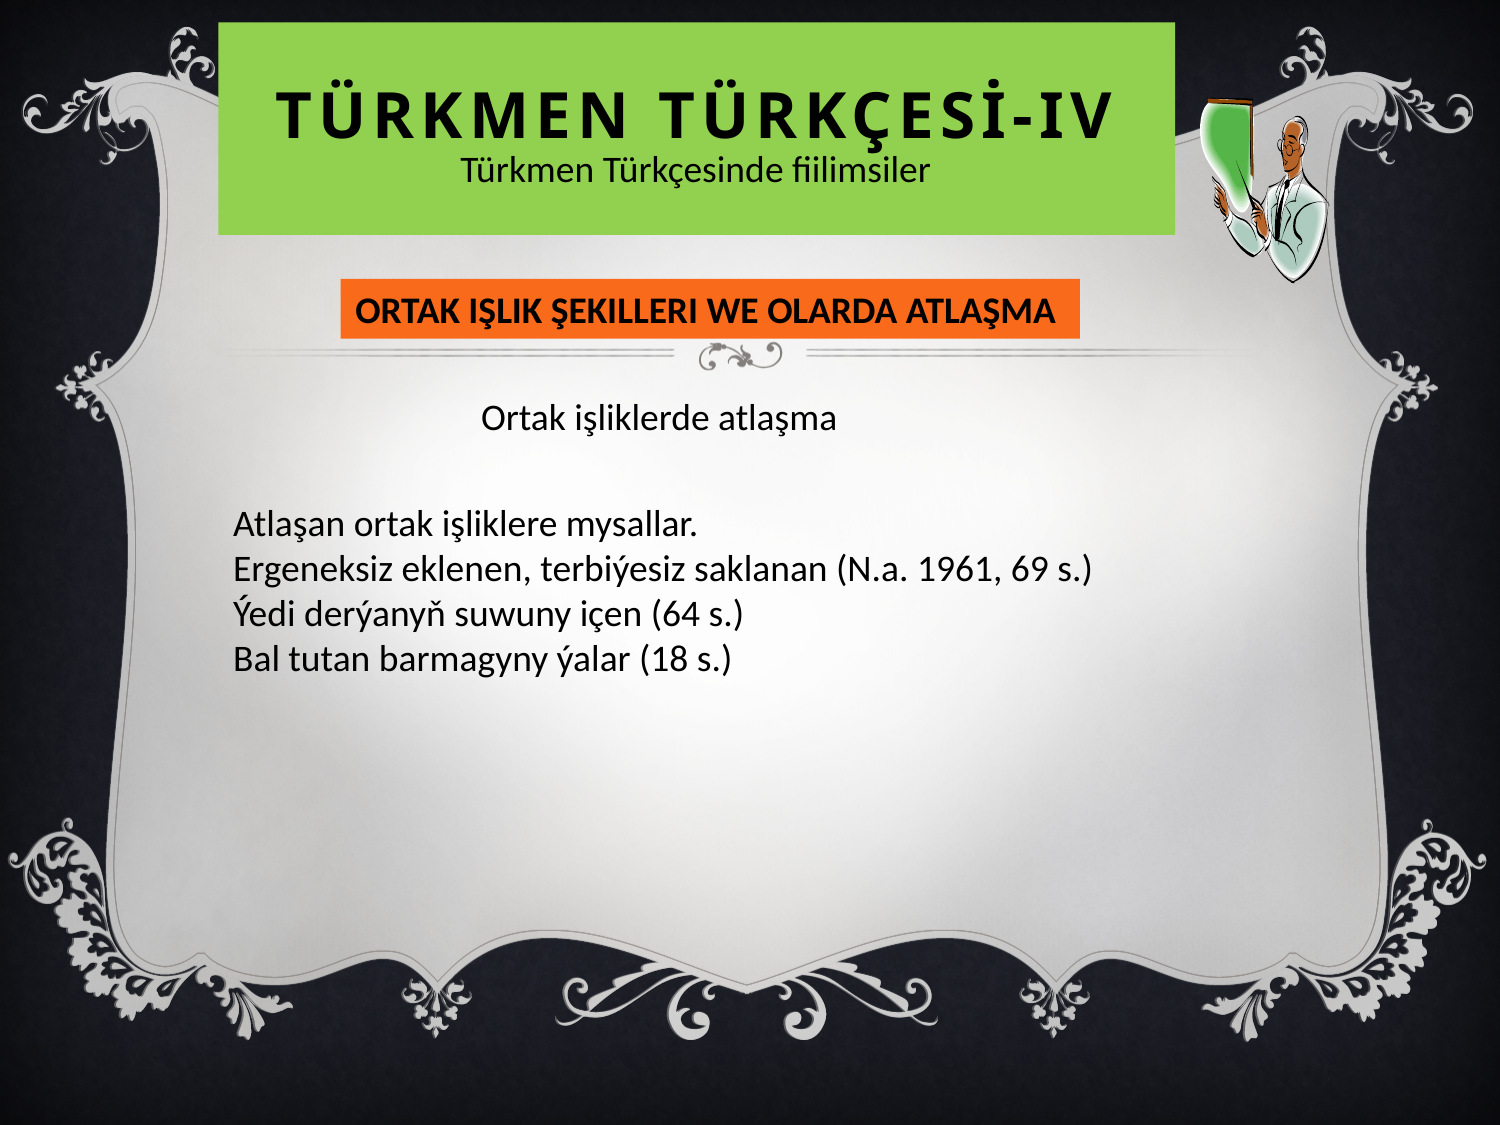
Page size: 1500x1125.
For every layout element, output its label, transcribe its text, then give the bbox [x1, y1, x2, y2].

text_box ORTAK IŞLIK ŞEKILLERI WE OLARDA ATLAŞMA [340, 278, 1080, 339]
text_box Türkmen Türkçesinde fiilimsiler [445, 137, 947, 197]
text_box Atlaşan ortak işliklere mysallar. Ergeneksiz eklenen, terbiýesiz saklanan (N.a. 1961, 69 s.) Ýedi derýanyň suwuny içen (64 s.) Bal tutan barmagyny ýalar (18 s.) [218, 491, 1176, 687]
text_box Ortak işliklerde atlaşma [466, 385, 1034, 445]
picture [0, 0, 1500, 1125]
title TÜRKMEN TÜRKÇESİ-IV [218, 22, 1176, 235]
